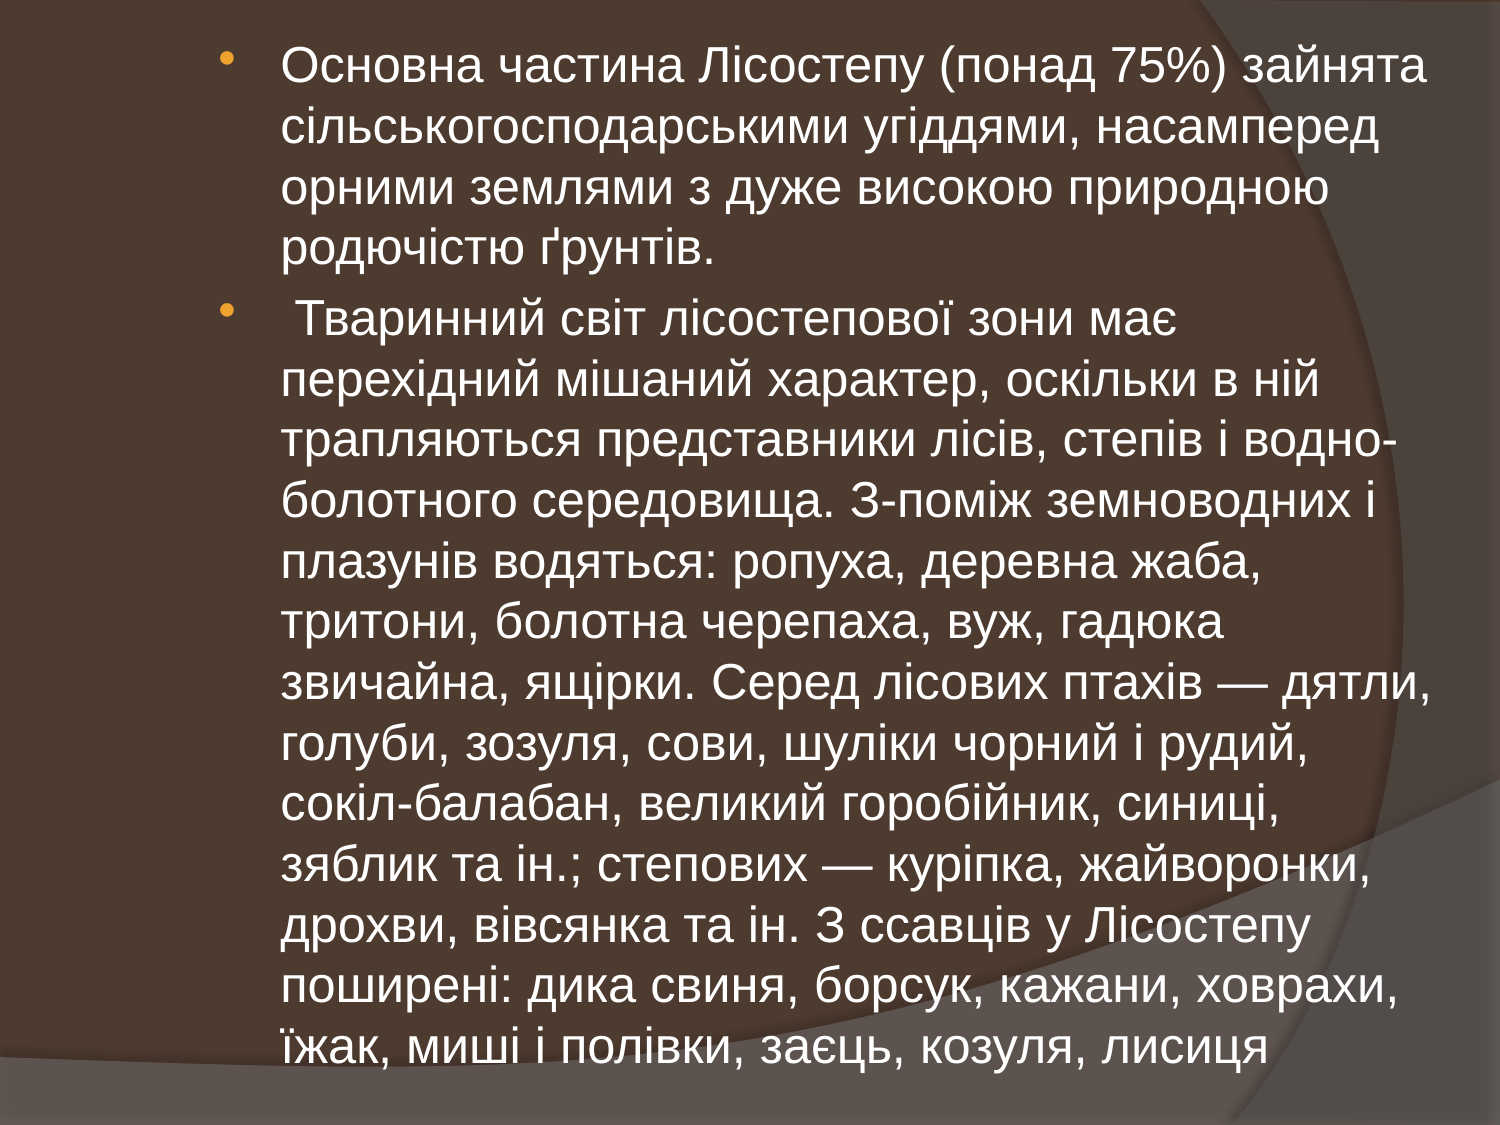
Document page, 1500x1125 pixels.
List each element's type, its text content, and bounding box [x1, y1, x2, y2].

list Основна частина Лісостепу (понад 75%) зайнята сільськогосподарськими угіддями, насамперед орними землями з дуже високою природною родючістю ґрунтів. Тваринний світ лісостепової зони має перехідний мішаний характер, оскільки в ній трапляються представники лісів, степів і водно-болотного середовища. З-поміж земноводних і плазунів водяться: ропуха, деревна жаба, тритони, болотна черепаха, вуж, гадюка звичайна, ящірки. Серед лісових птахів — дятли, голуби, зозуля, сови, шуліки чорний і рудий, сокіл-балабан, великий горобійник, синиці, зяблик та ін.; степових — куріпка, жайворонки, дрохви, вівсянка та ін. З ссавців у Лісостепу поширені: дика свиня, борсук, кажани, ховрахи, їжак, миші і полівки, заєць, козуля, лисиця [200, 24, 1466, 1100]
